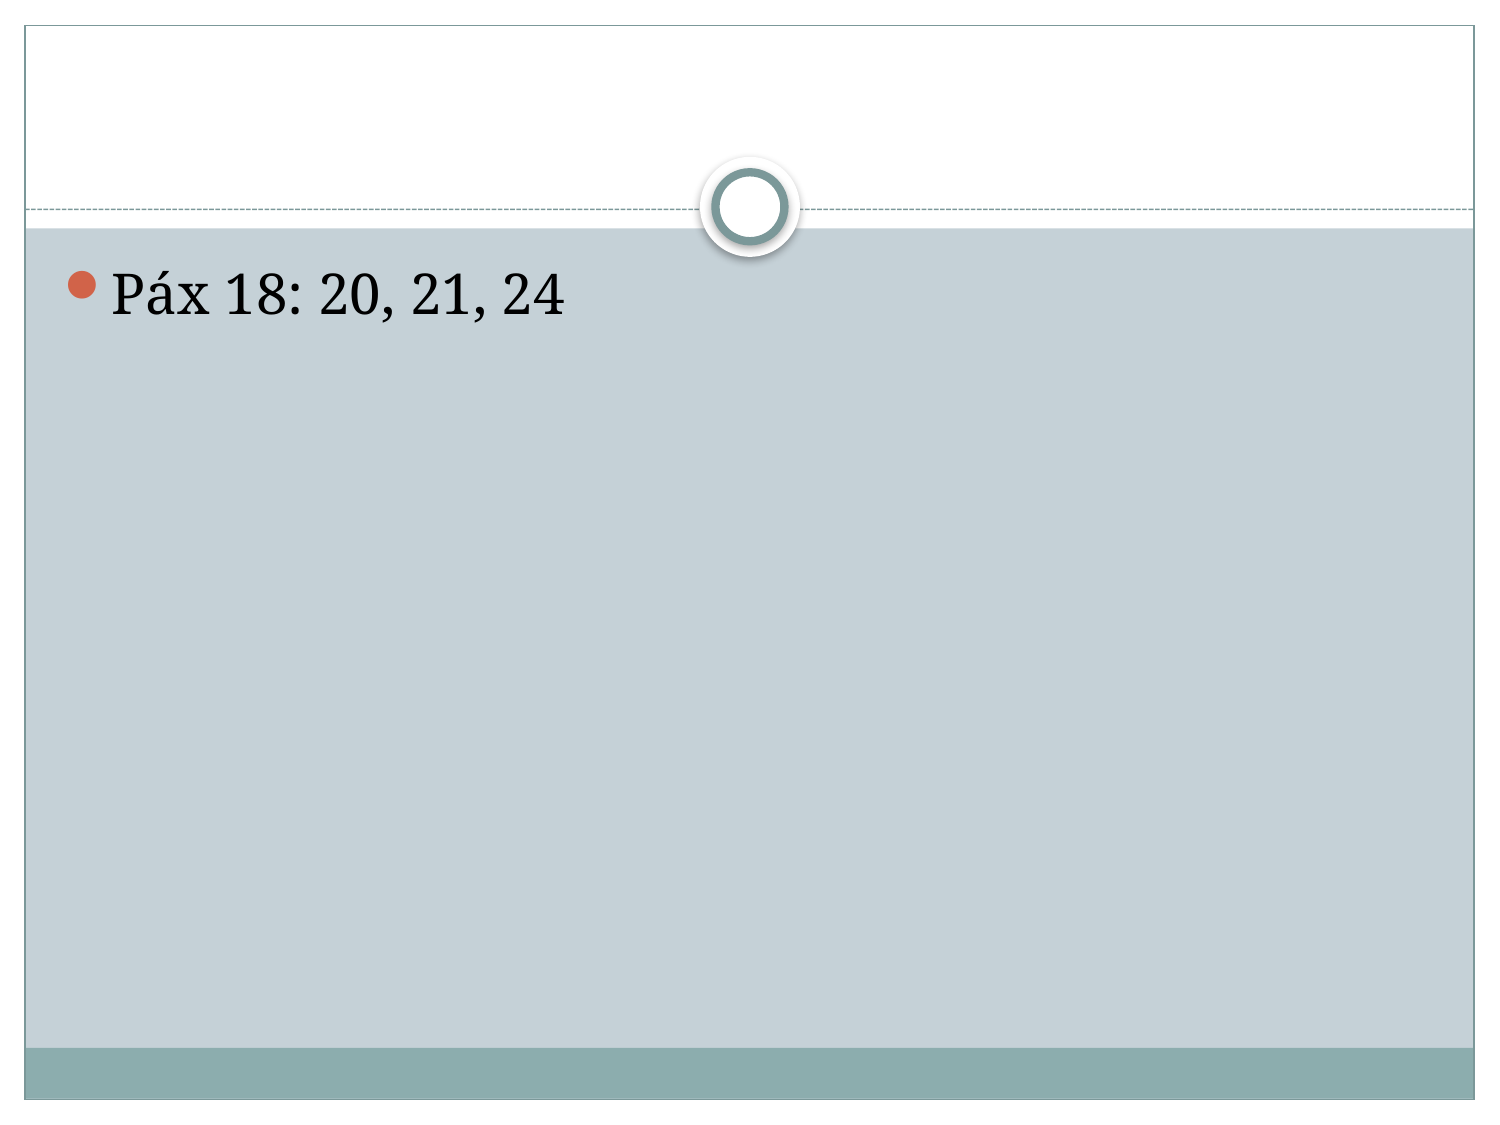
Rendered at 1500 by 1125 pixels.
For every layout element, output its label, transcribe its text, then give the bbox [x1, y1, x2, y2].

list Páx 18: 20, 21, 24 [49, 250, 1445, 1001]
